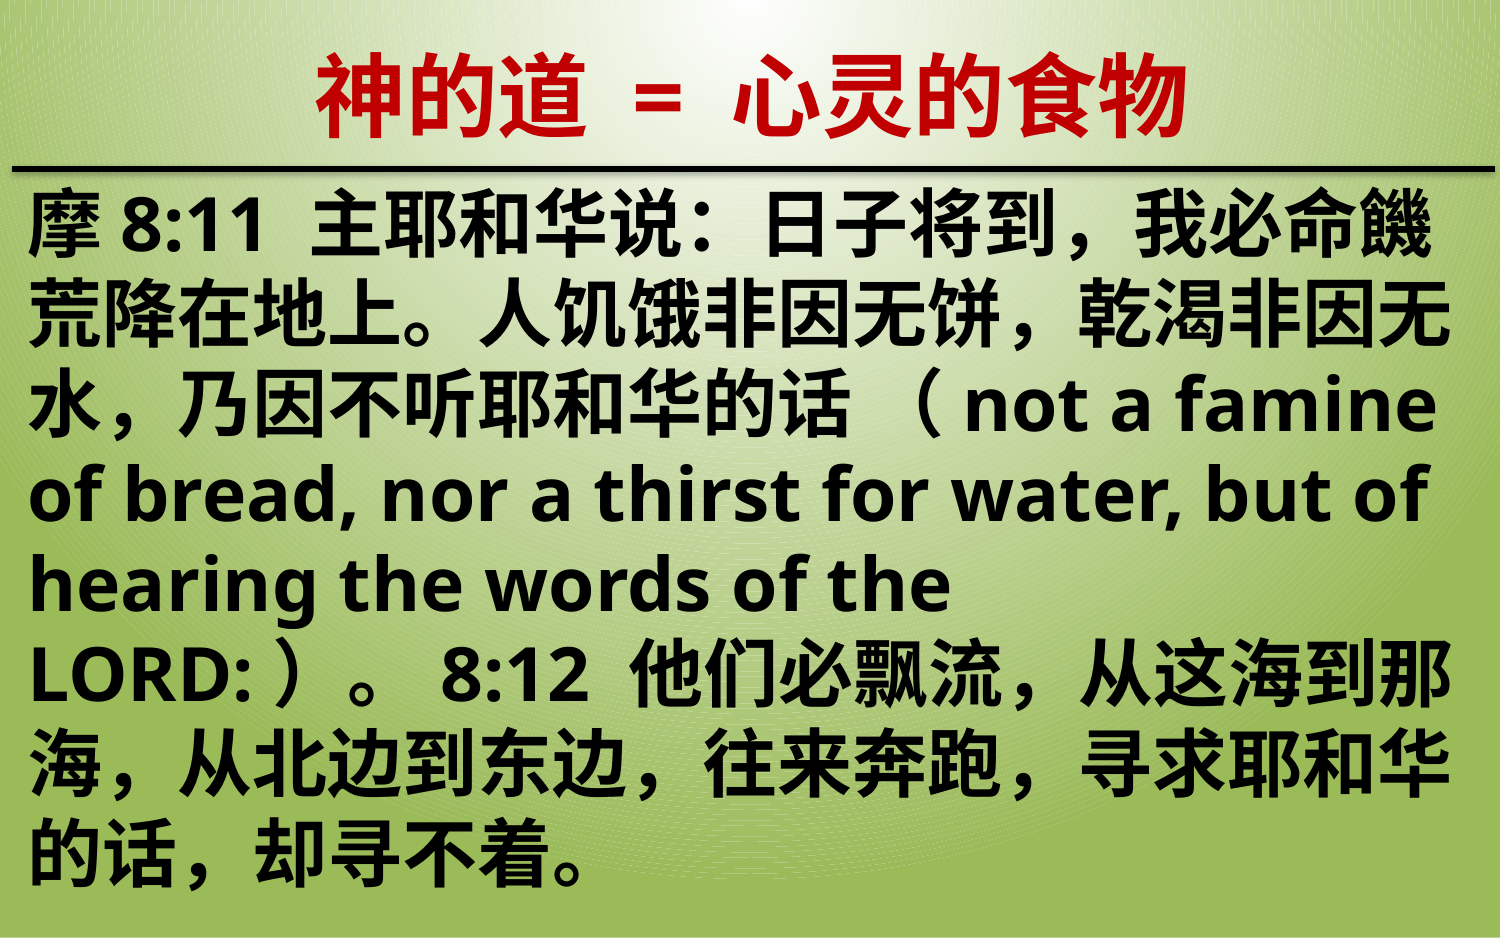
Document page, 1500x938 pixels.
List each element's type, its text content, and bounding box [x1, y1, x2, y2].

text_box 神的道 = 心灵的食物 [299, 31, 1204, 156]
text_box 摩8:11 主耶和华说：日子将到，我必命饑荒降在地上。人饥饿非因无饼，乾渴非因无水，乃因不听耶和华的话 （not a famine of bread, nor a thirst for water, but of hearing the words of the LORD:）。8:12 他们必飘流，从这海到那海，从北边到东边，往来奔跑，寻求耶和华的话，却寻不着。 [12, 179, 1495, 904]
